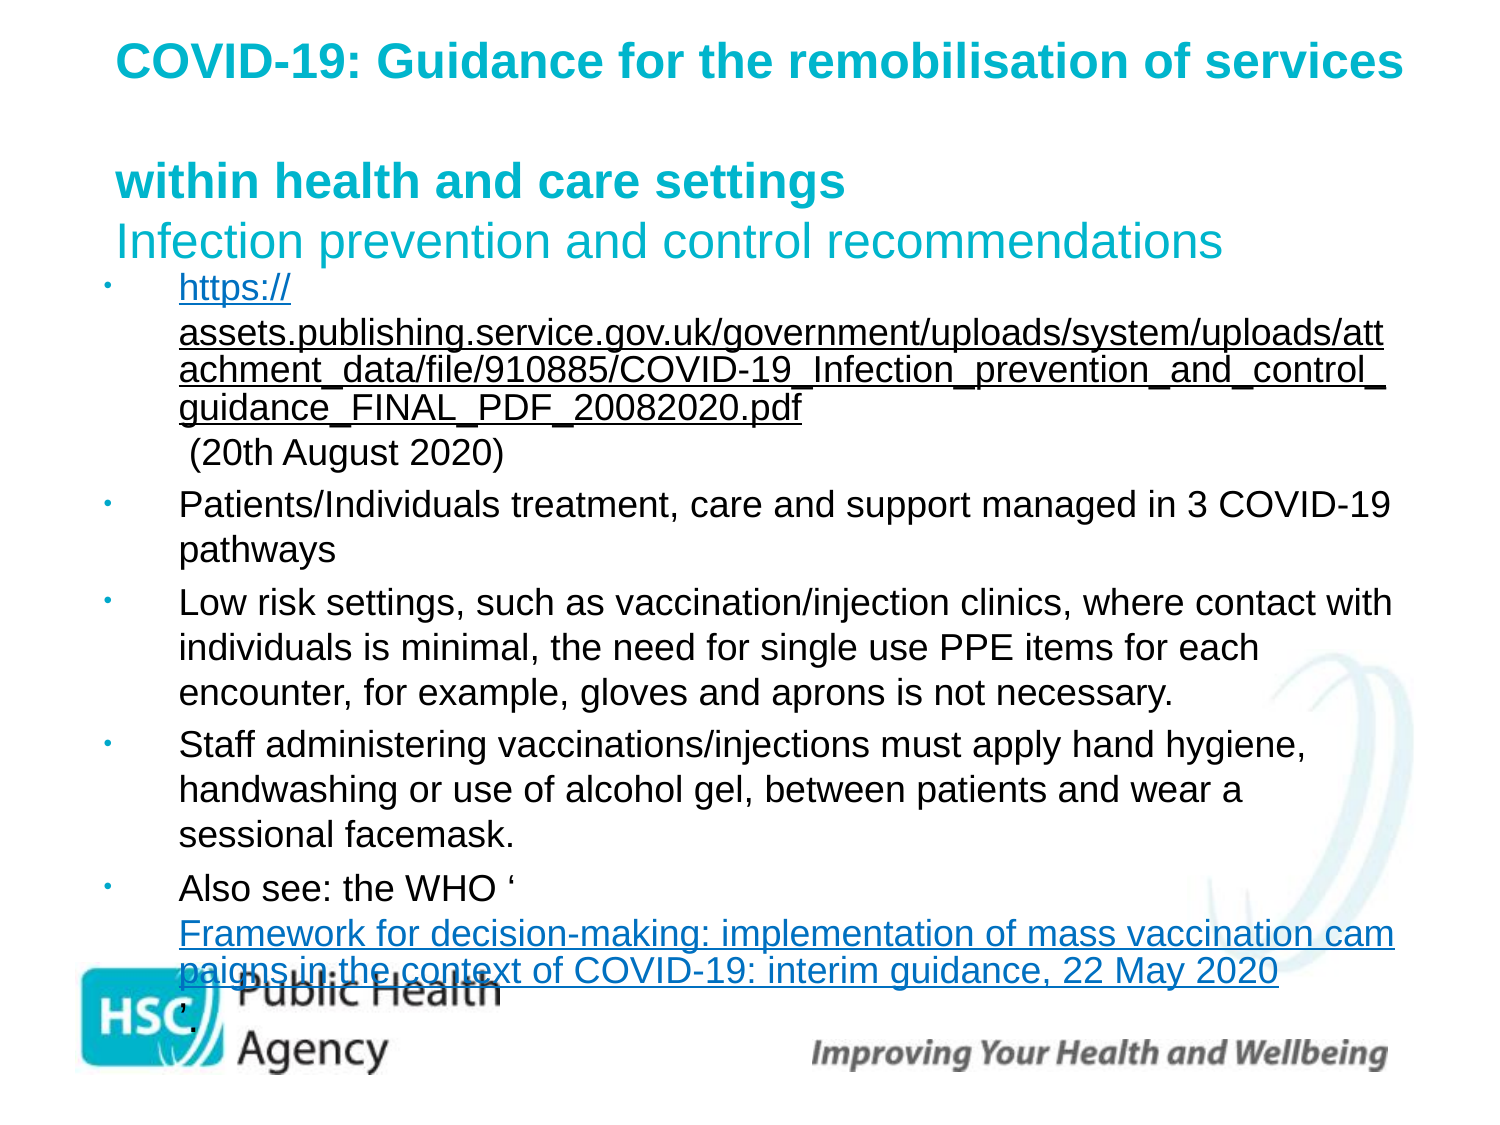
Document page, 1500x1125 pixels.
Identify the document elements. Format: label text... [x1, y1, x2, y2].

picture [1187, 649, 1417, 978]
title COVID-19: Guidance for the remobilisation of services within health and care settings Infection prevention and control recommendations [100, 54, 1426, 243]
picture [75, 962, 500, 1075]
picture [812, 1039, 1388, 1072]
list https://assets.publishing.service.gov.uk/government/uploads/system/uploads/attachment_data/file/910885/COVID-19_Infection_prevention_and_control_guidance_FINAL_PDF_20082020.pdf (20th August 2020) Patients/Individuals treatment, care and support managed in 3 COVID-19 pathways Low risk settings, such as vaccination/injection clinics, where contact with individuals is minimal, the need for single use PPE items for each encounter, for example, gloves and aprons is not necessary. Staff administering vaccinations/injections must apply hand hygiene, handwashing or use of alcohol gel, between patients and wear a sessional facemask. Also see: the WHO ‘Framework for decision-making: implementation of mass vaccination campaigns in the context of COVID-19: interim guidance, 22 May 2020’. [88, 255, 1414, 918]
